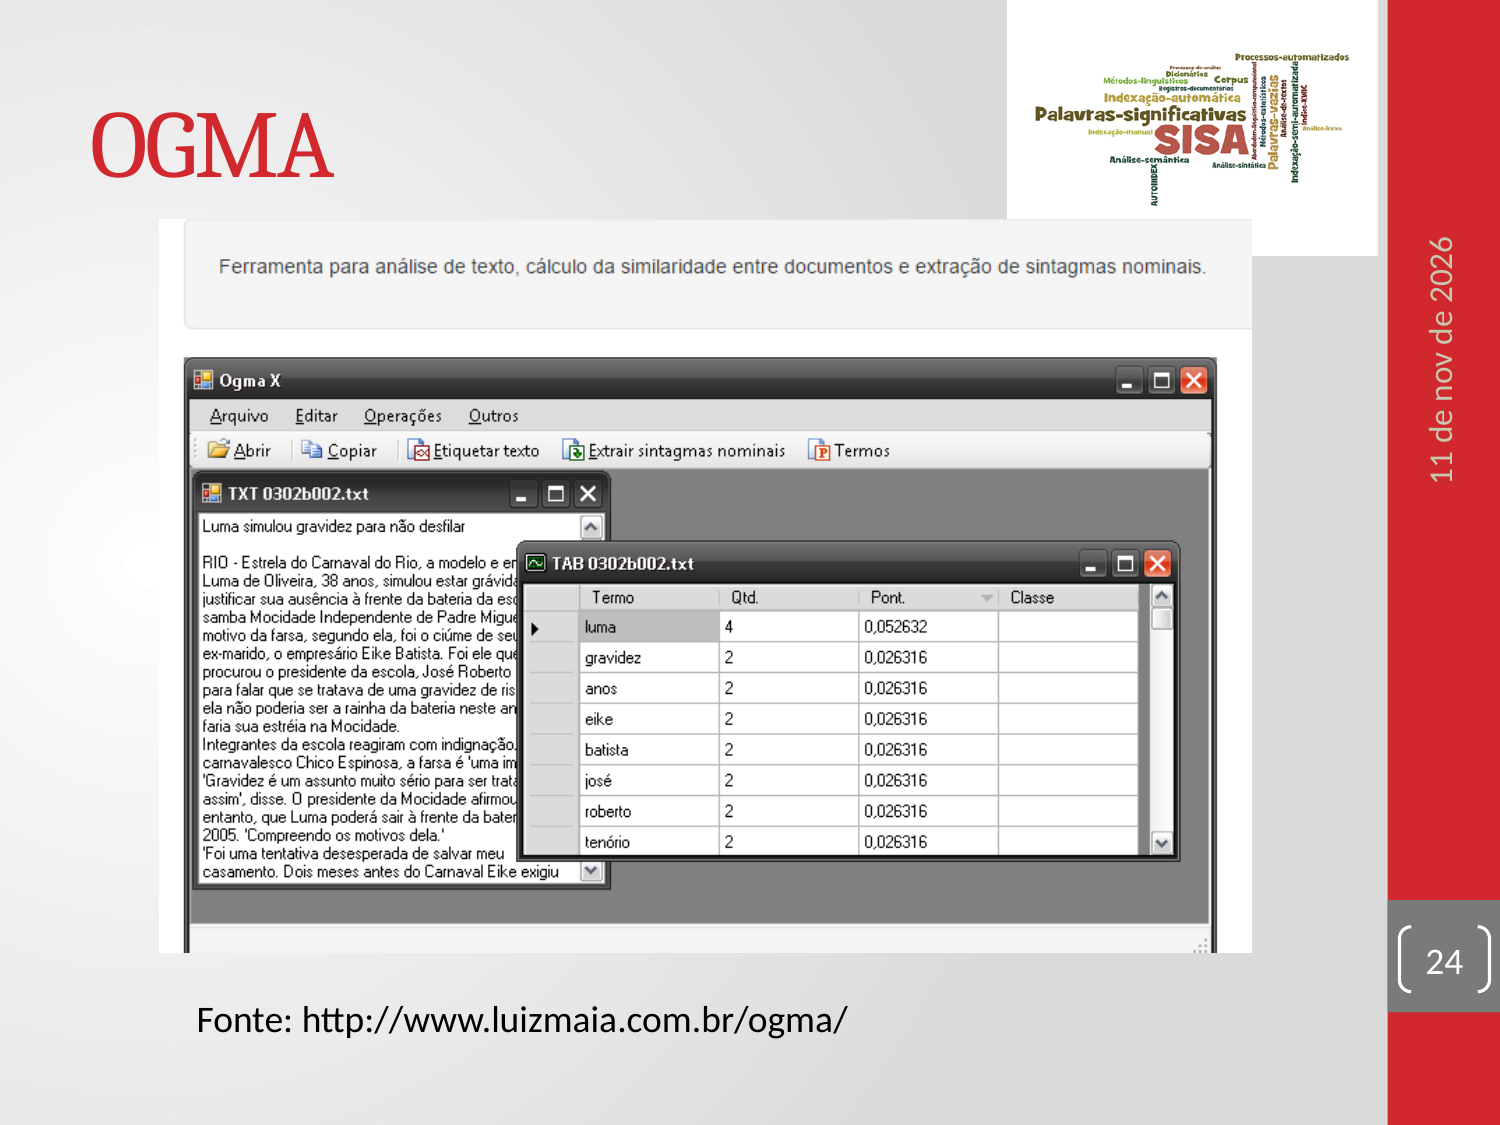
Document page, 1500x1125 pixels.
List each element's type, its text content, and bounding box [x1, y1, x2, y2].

title OGMA [75, 45, 1004, 233]
slide_number 24 [1397, 925, 1492, 994]
slide_number nov-18 [1408, 100, 1469, 501]
picture [158, 0, 1379, 953]
text_box Fonte: http://www.luizmaia.com.br/ogma/ [181, 987, 1304, 1093]
